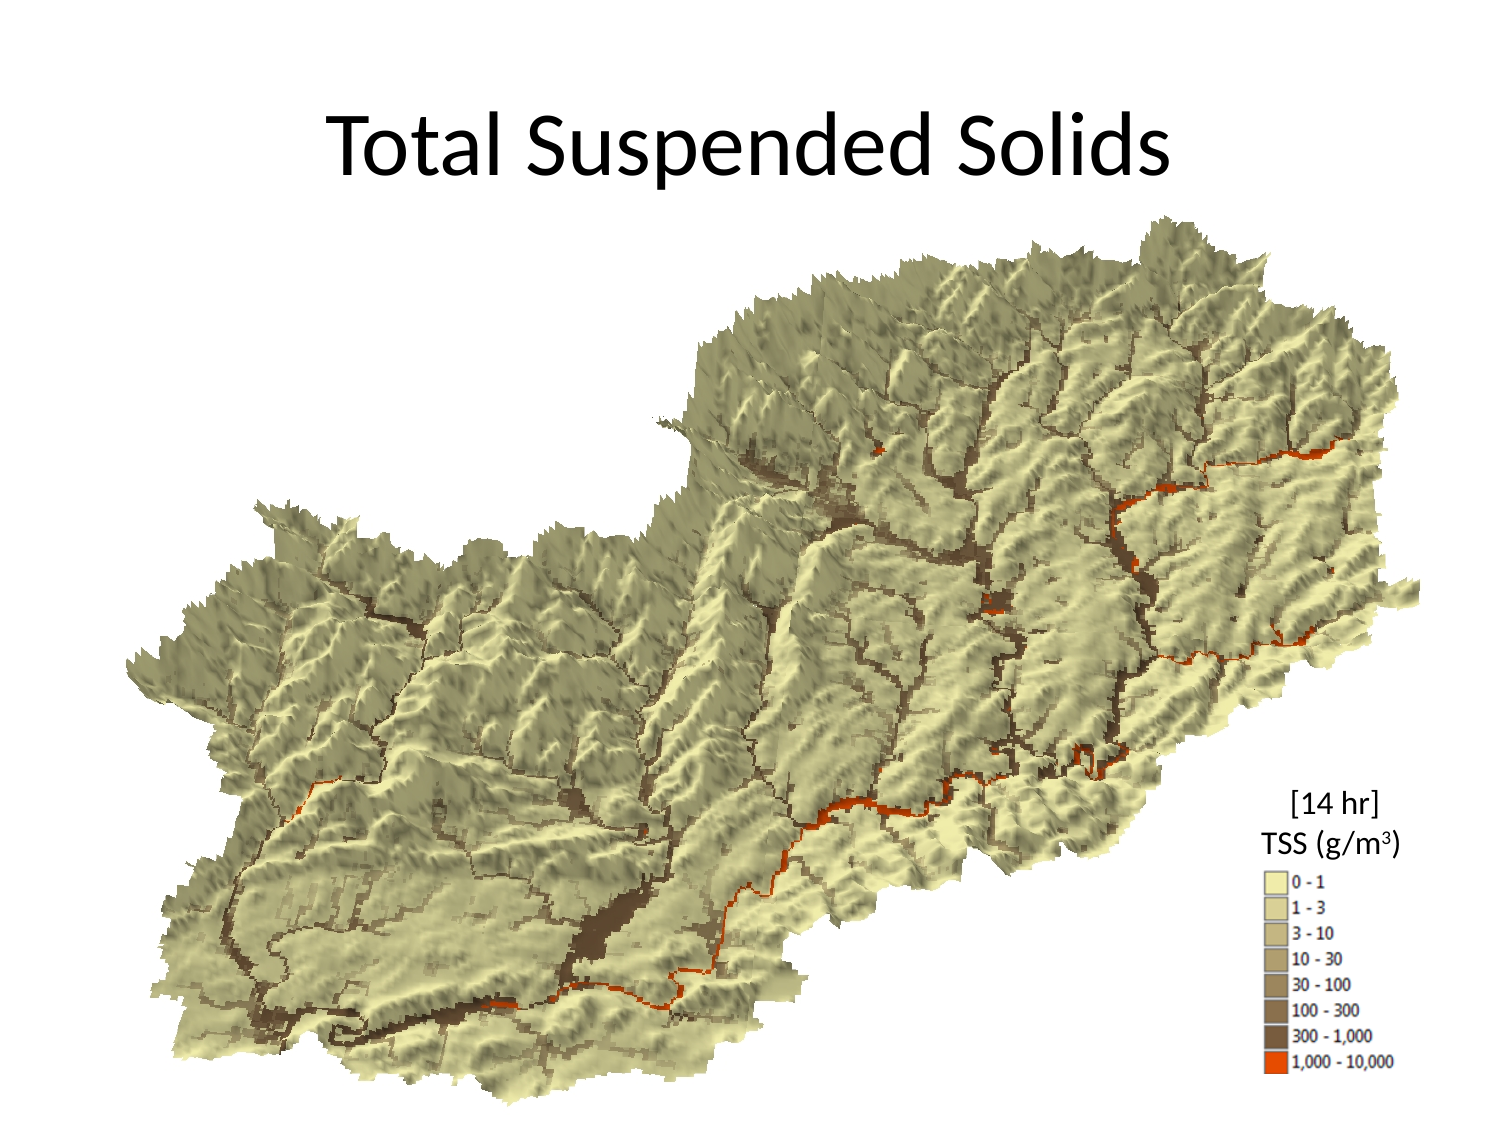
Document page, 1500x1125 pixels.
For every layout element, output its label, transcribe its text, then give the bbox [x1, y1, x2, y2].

picture [0, 194, 1500, 1125]
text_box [1199, 773, 1463, 1074]
title Total Suspended Solids [74, 44, 1426, 193]
